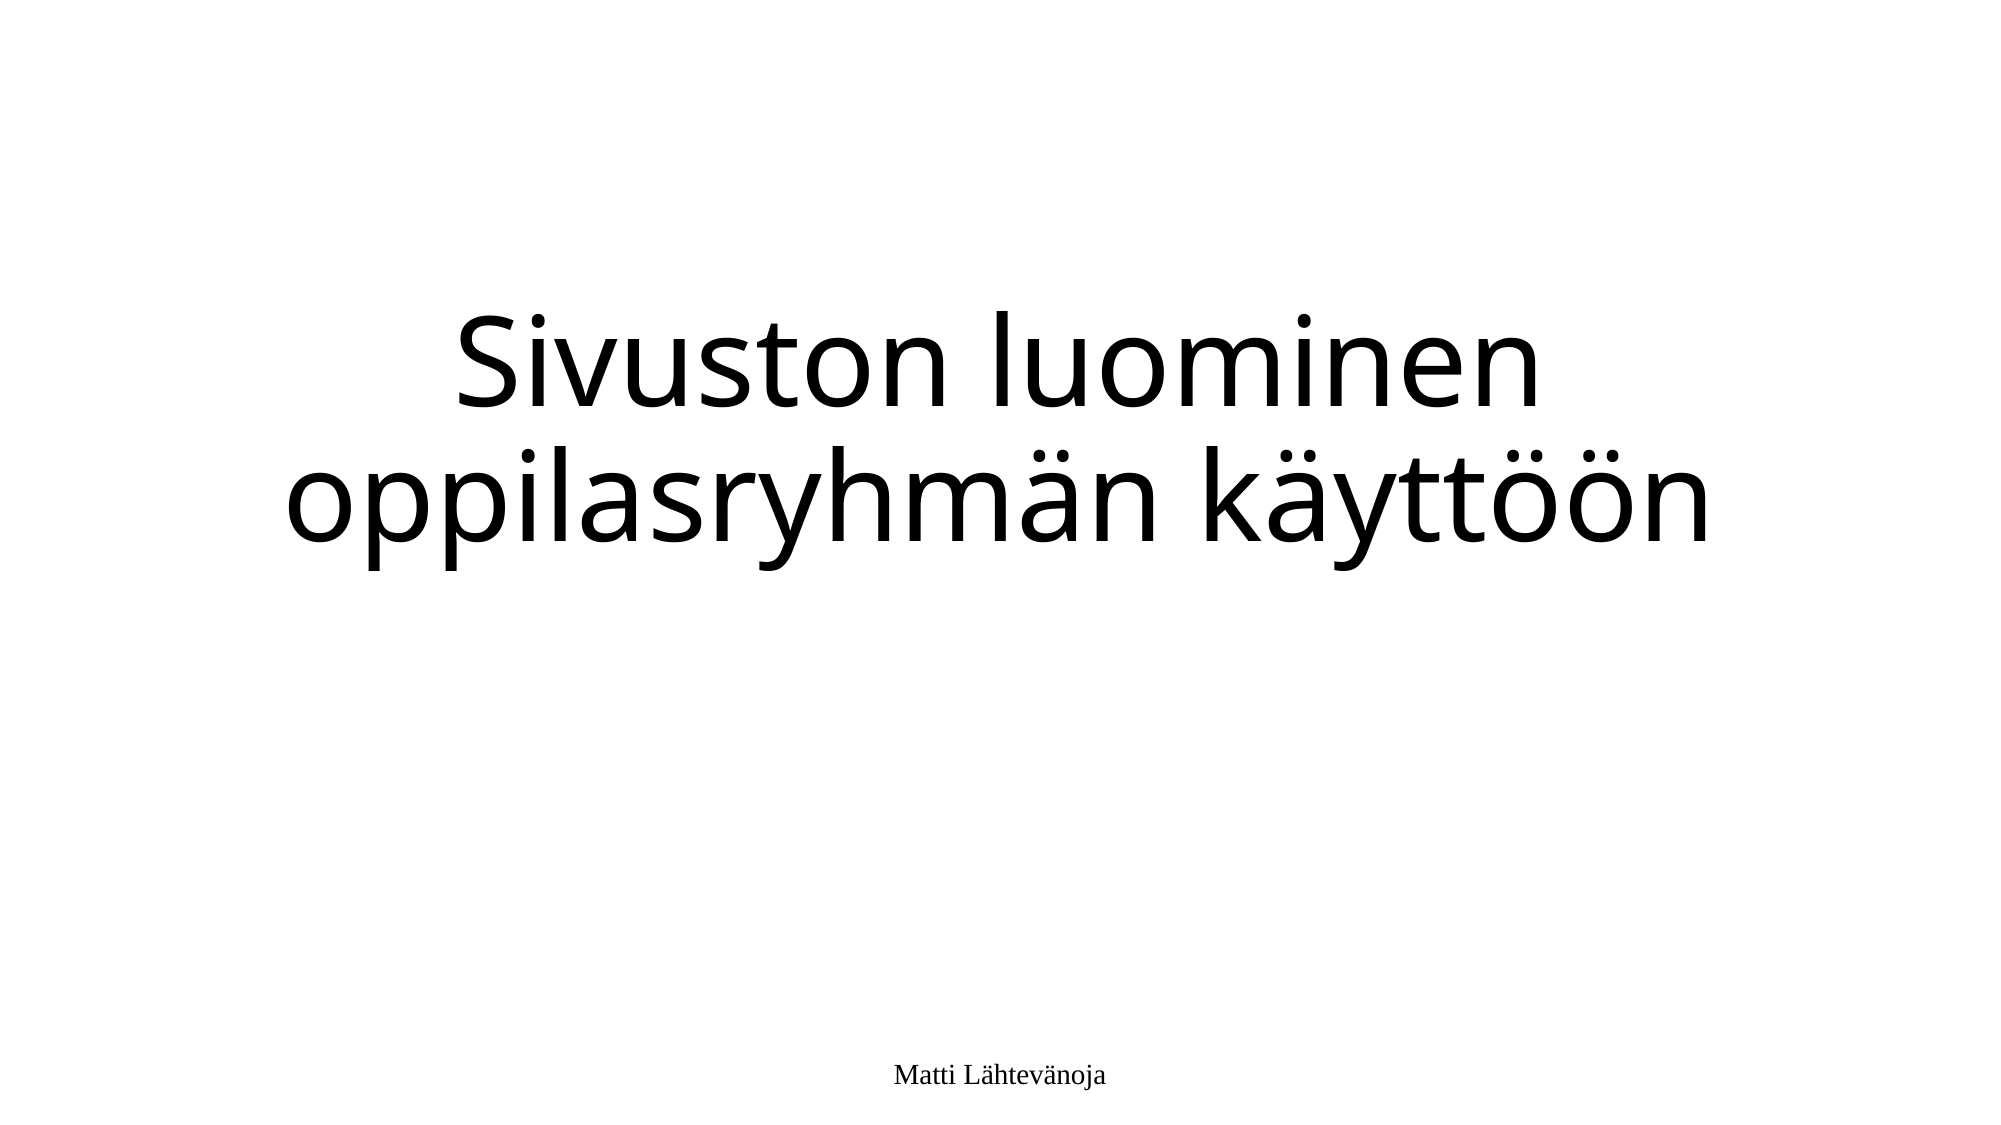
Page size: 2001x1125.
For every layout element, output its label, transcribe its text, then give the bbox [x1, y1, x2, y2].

title Sivuston luominen oppilasryhmän käyttöön [249, 184, 1750, 576]
footer Matti Lähtevänoja [662, 1042, 1338, 1103]
